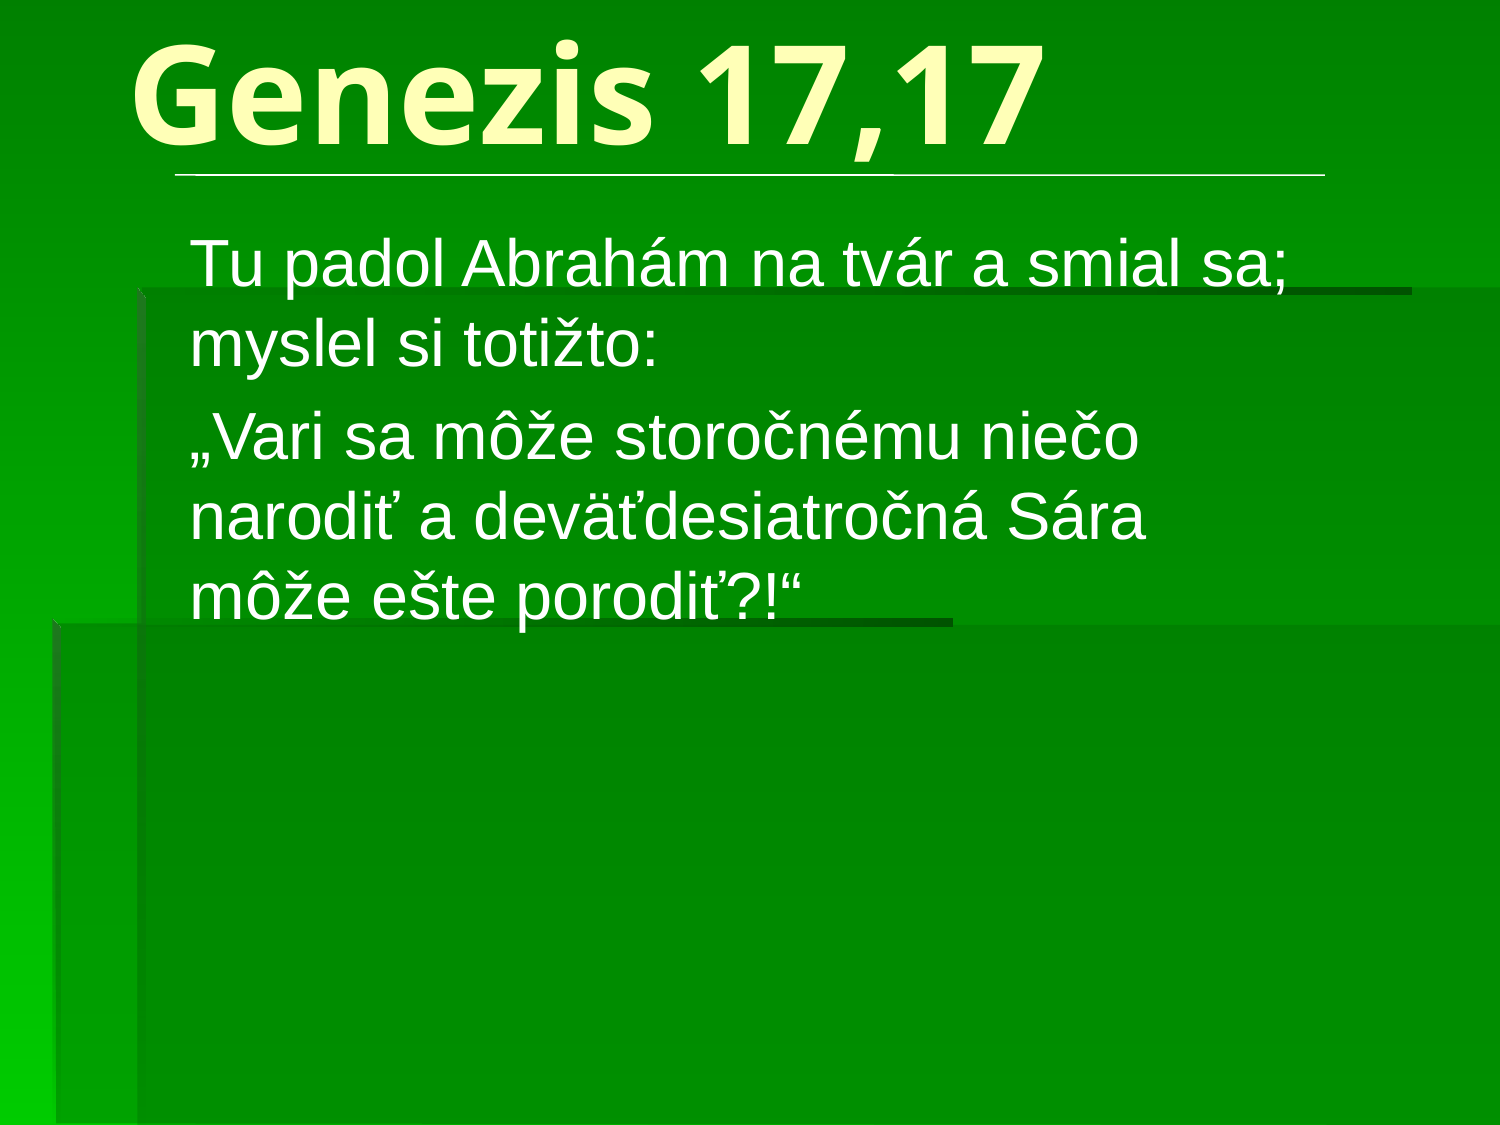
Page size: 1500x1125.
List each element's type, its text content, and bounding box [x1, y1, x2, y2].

title Genezis 17,17 [112, 0, 1388, 213]
subtitle Tu padol Abrahám na tvár a smial sa; myslel si totižto: „Vari sa môže storočnému niečo narodiť a deväťdesiatročná Sára môže ešte porodiť?!“ [174, 212, 1338, 1125]
